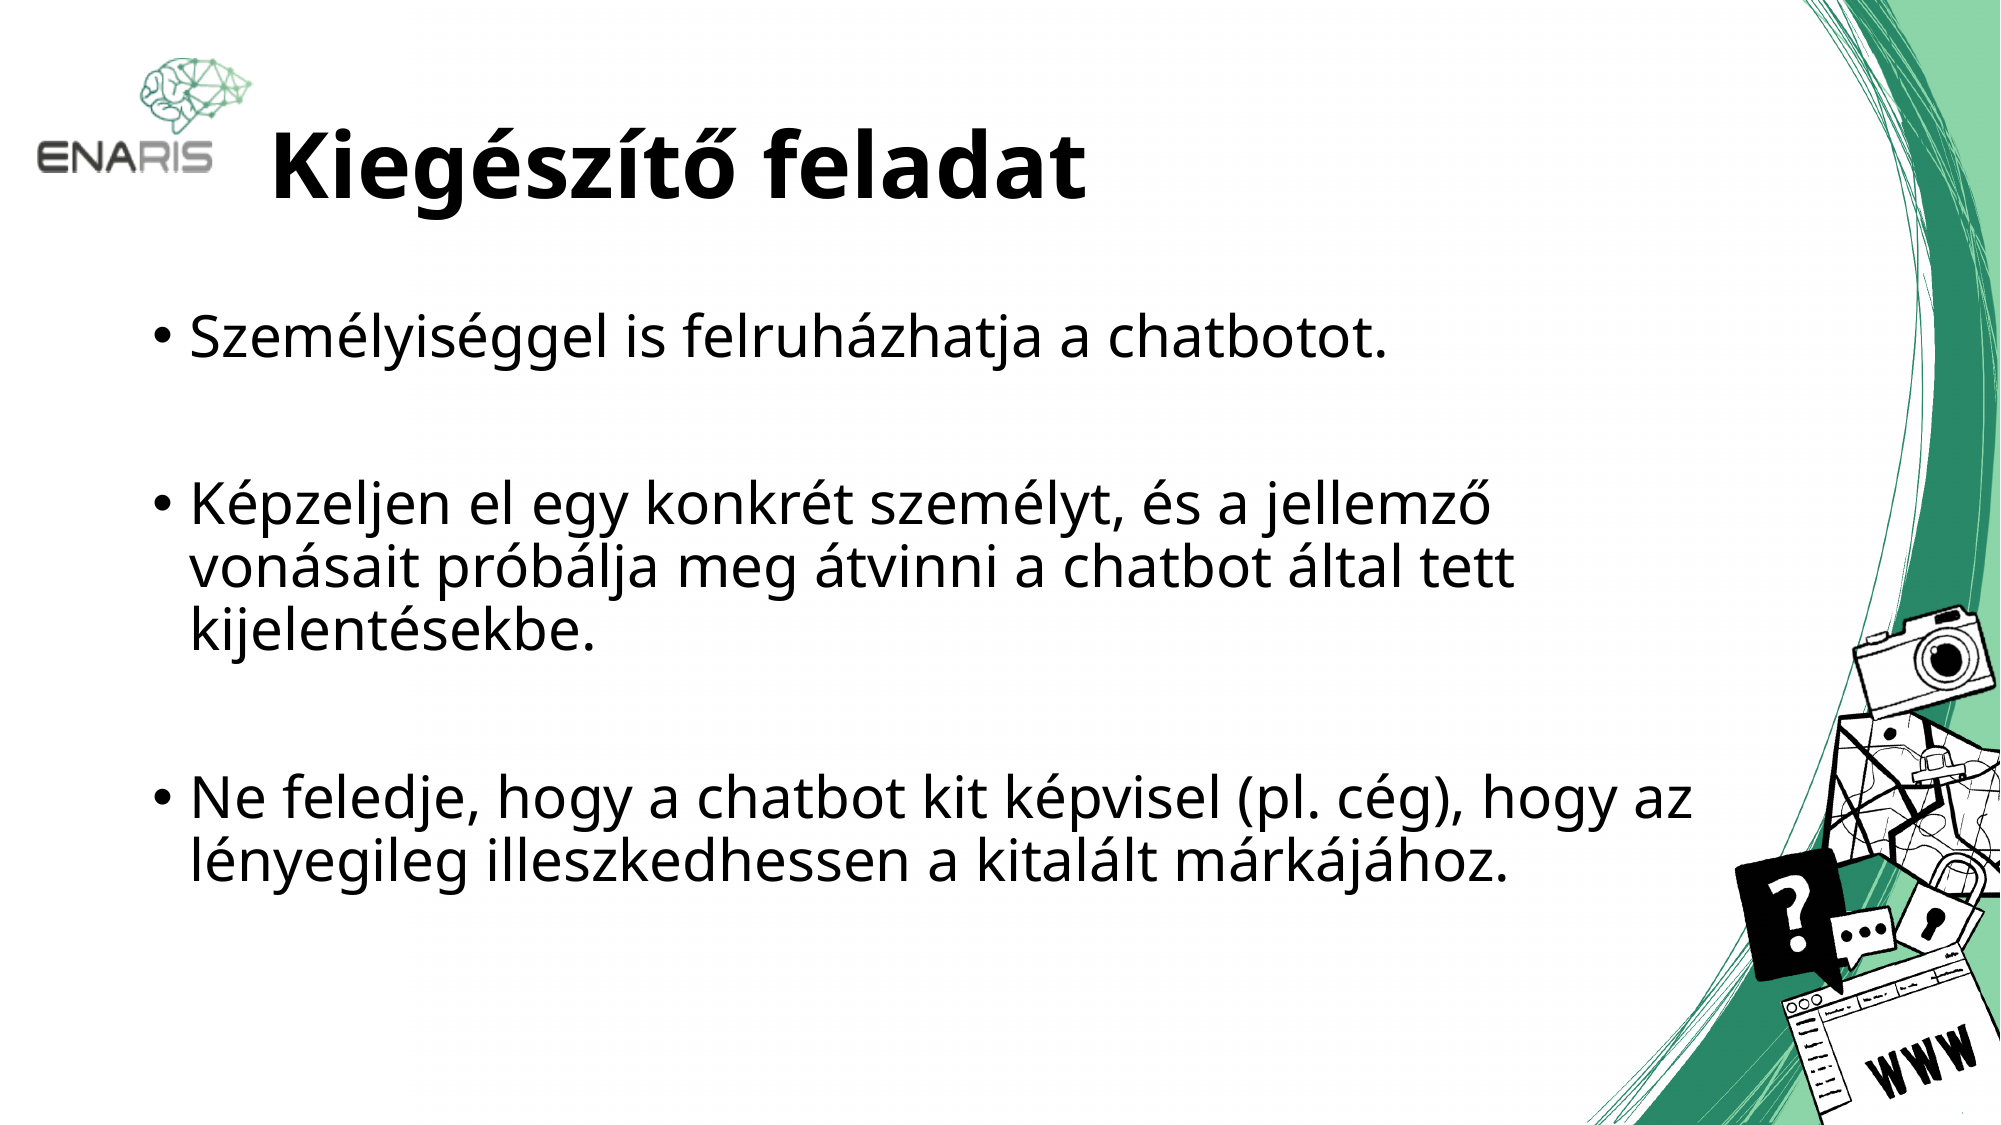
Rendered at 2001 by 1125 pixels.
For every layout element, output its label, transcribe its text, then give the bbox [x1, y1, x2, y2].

picture [37, 58, 254, 173]
list Személyiséggel is felruházhatja a chatbotot. Képzeljen el egy konkrét személyt, és a jellemző vonásait próbálja meg átvinni a chatbot által tett kijelentésekbe. Ne feledje, hogy a chatbot kit képvisel (pl. cég), hogy az lényegileg illeszkedhessen a kitalált márkájához. [137, 299, 1728, 1014]
picture [408, 0, 2000, 1125]
title Kiegészítő feladat [253, 59, 1863, 278]
